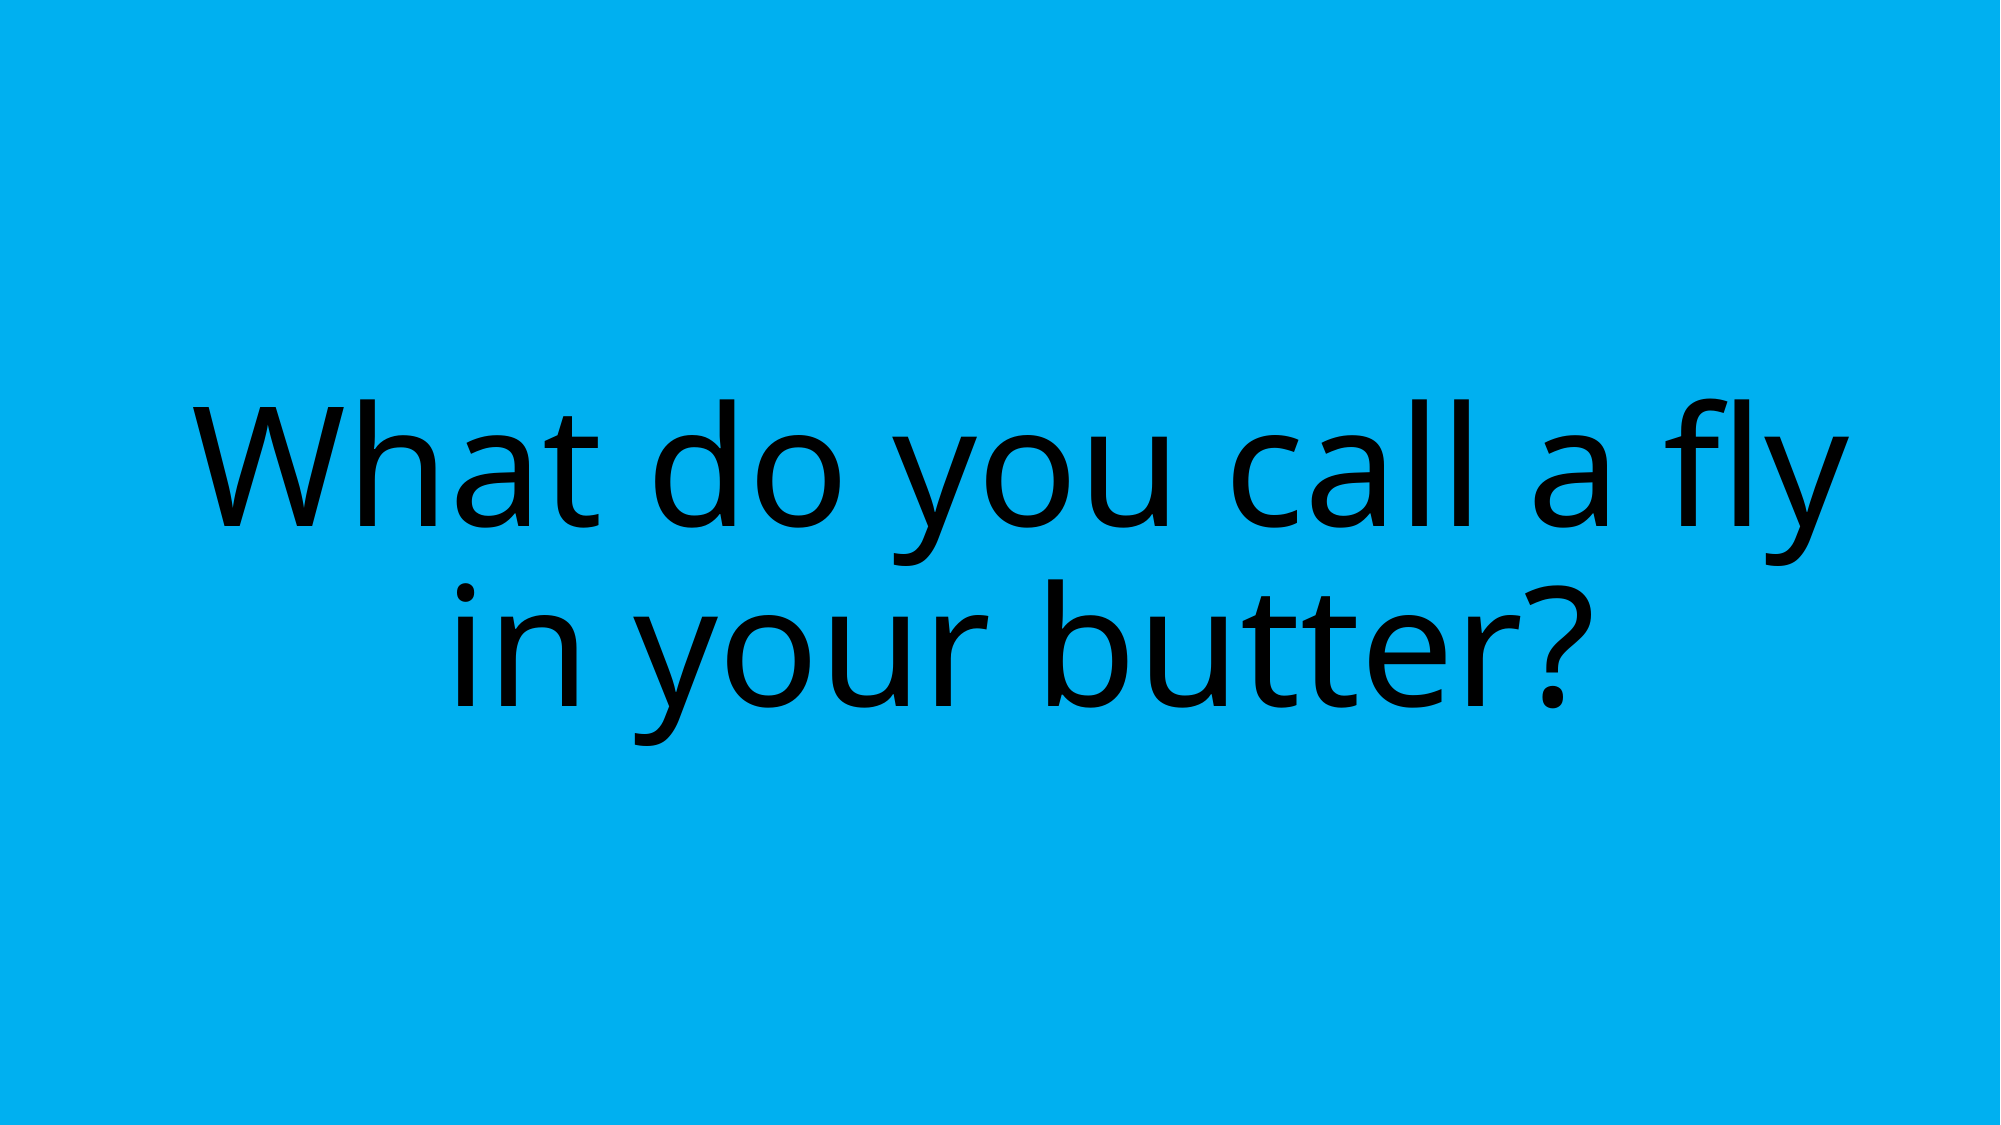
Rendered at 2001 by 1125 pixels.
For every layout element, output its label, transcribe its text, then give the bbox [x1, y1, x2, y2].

title What do you call a fly in your butter? [128, 184, 1913, 750]
